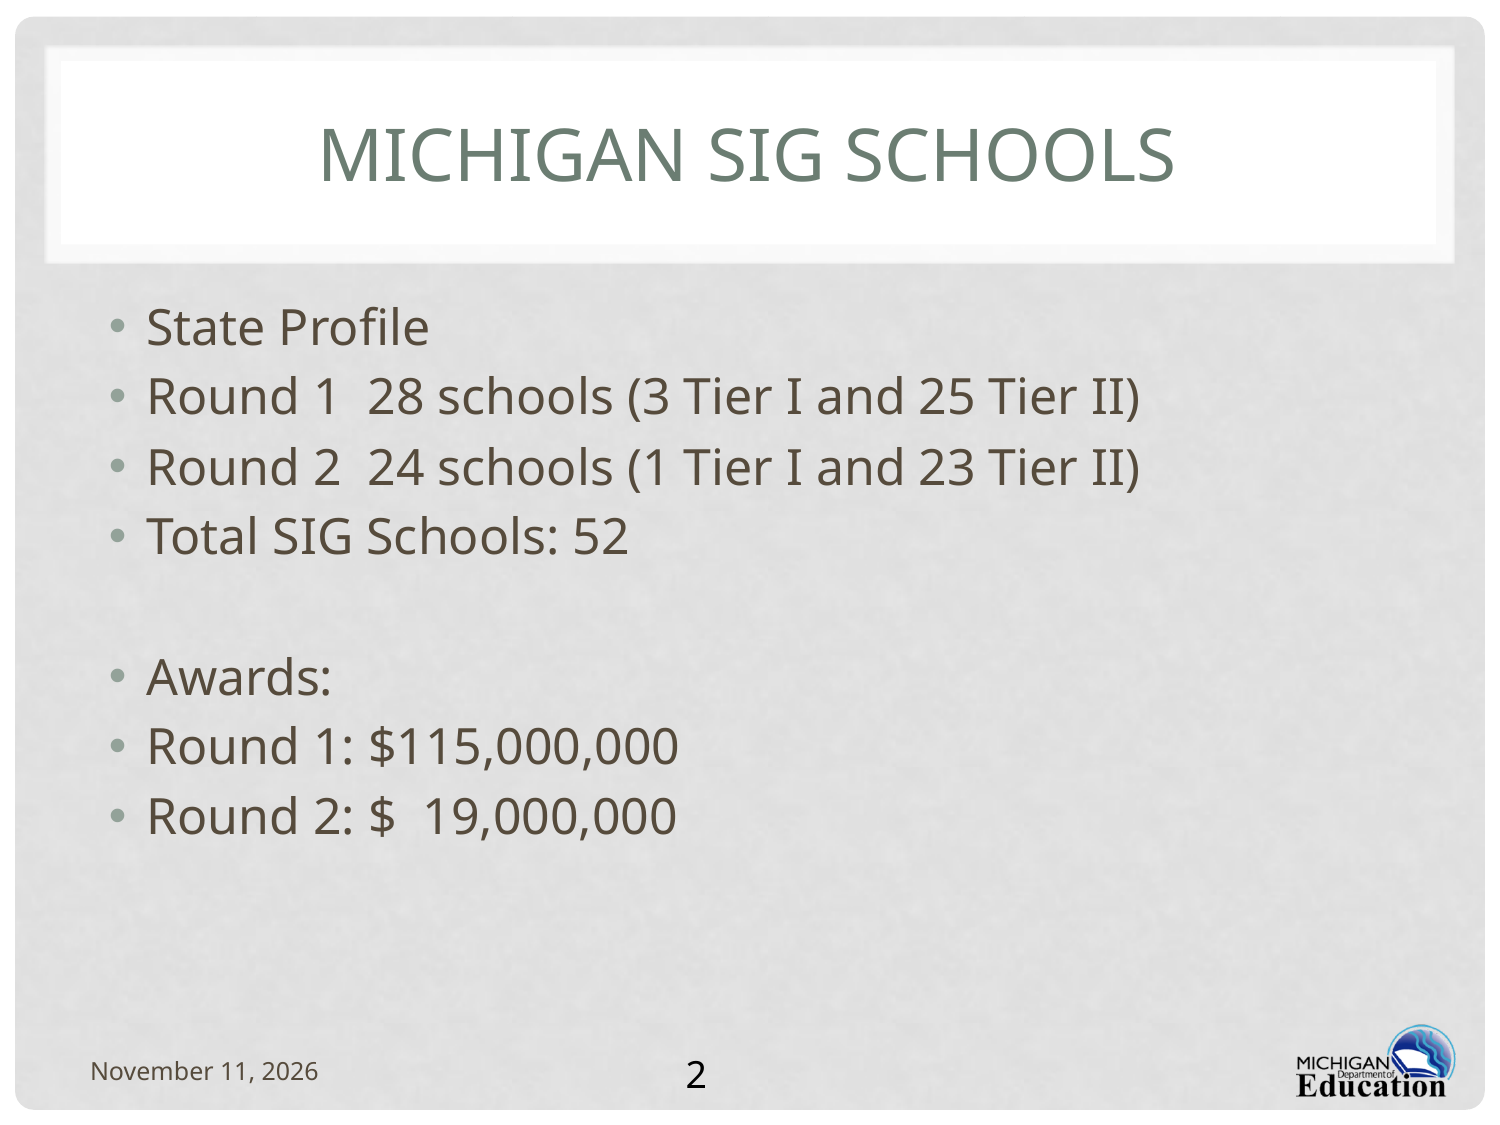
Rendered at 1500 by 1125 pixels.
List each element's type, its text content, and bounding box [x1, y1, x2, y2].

picture [1296, 1014, 1458, 1097]
list State Profile Round 1 28 schools (3 Tier I and 25 Tier II) Round 2 24 schools (1 Tier I and 23 Tier II) Total SIG Schools: 52 Awards: Round 1: $115,000,000 Round 2: $ 19,000,000 [75, 287, 1425, 1005]
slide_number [75, 1042, 425, 1103]
title Michigan SIG Schools [69, 66, 1425, 238]
